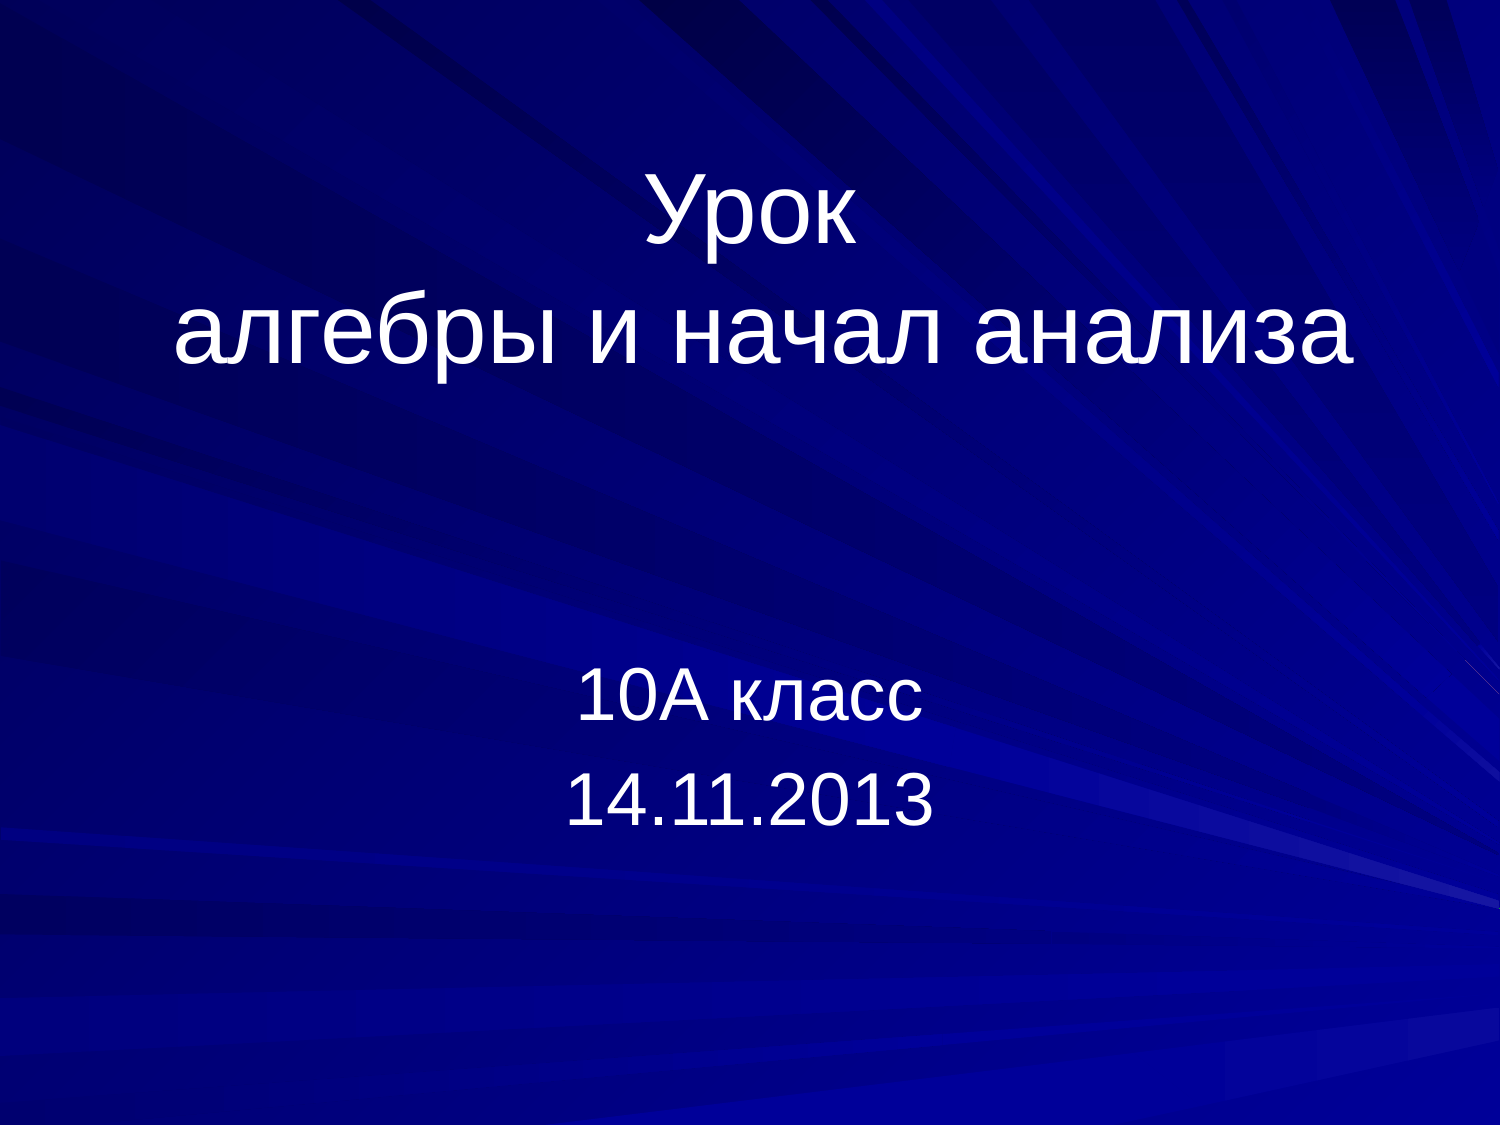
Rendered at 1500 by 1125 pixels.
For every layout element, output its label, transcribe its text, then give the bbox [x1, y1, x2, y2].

subtitle 10А класс 14.11.2013 [224, 637, 1276, 926]
title Урок алгебры и начал анализа [88, 113, 1439, 414]
